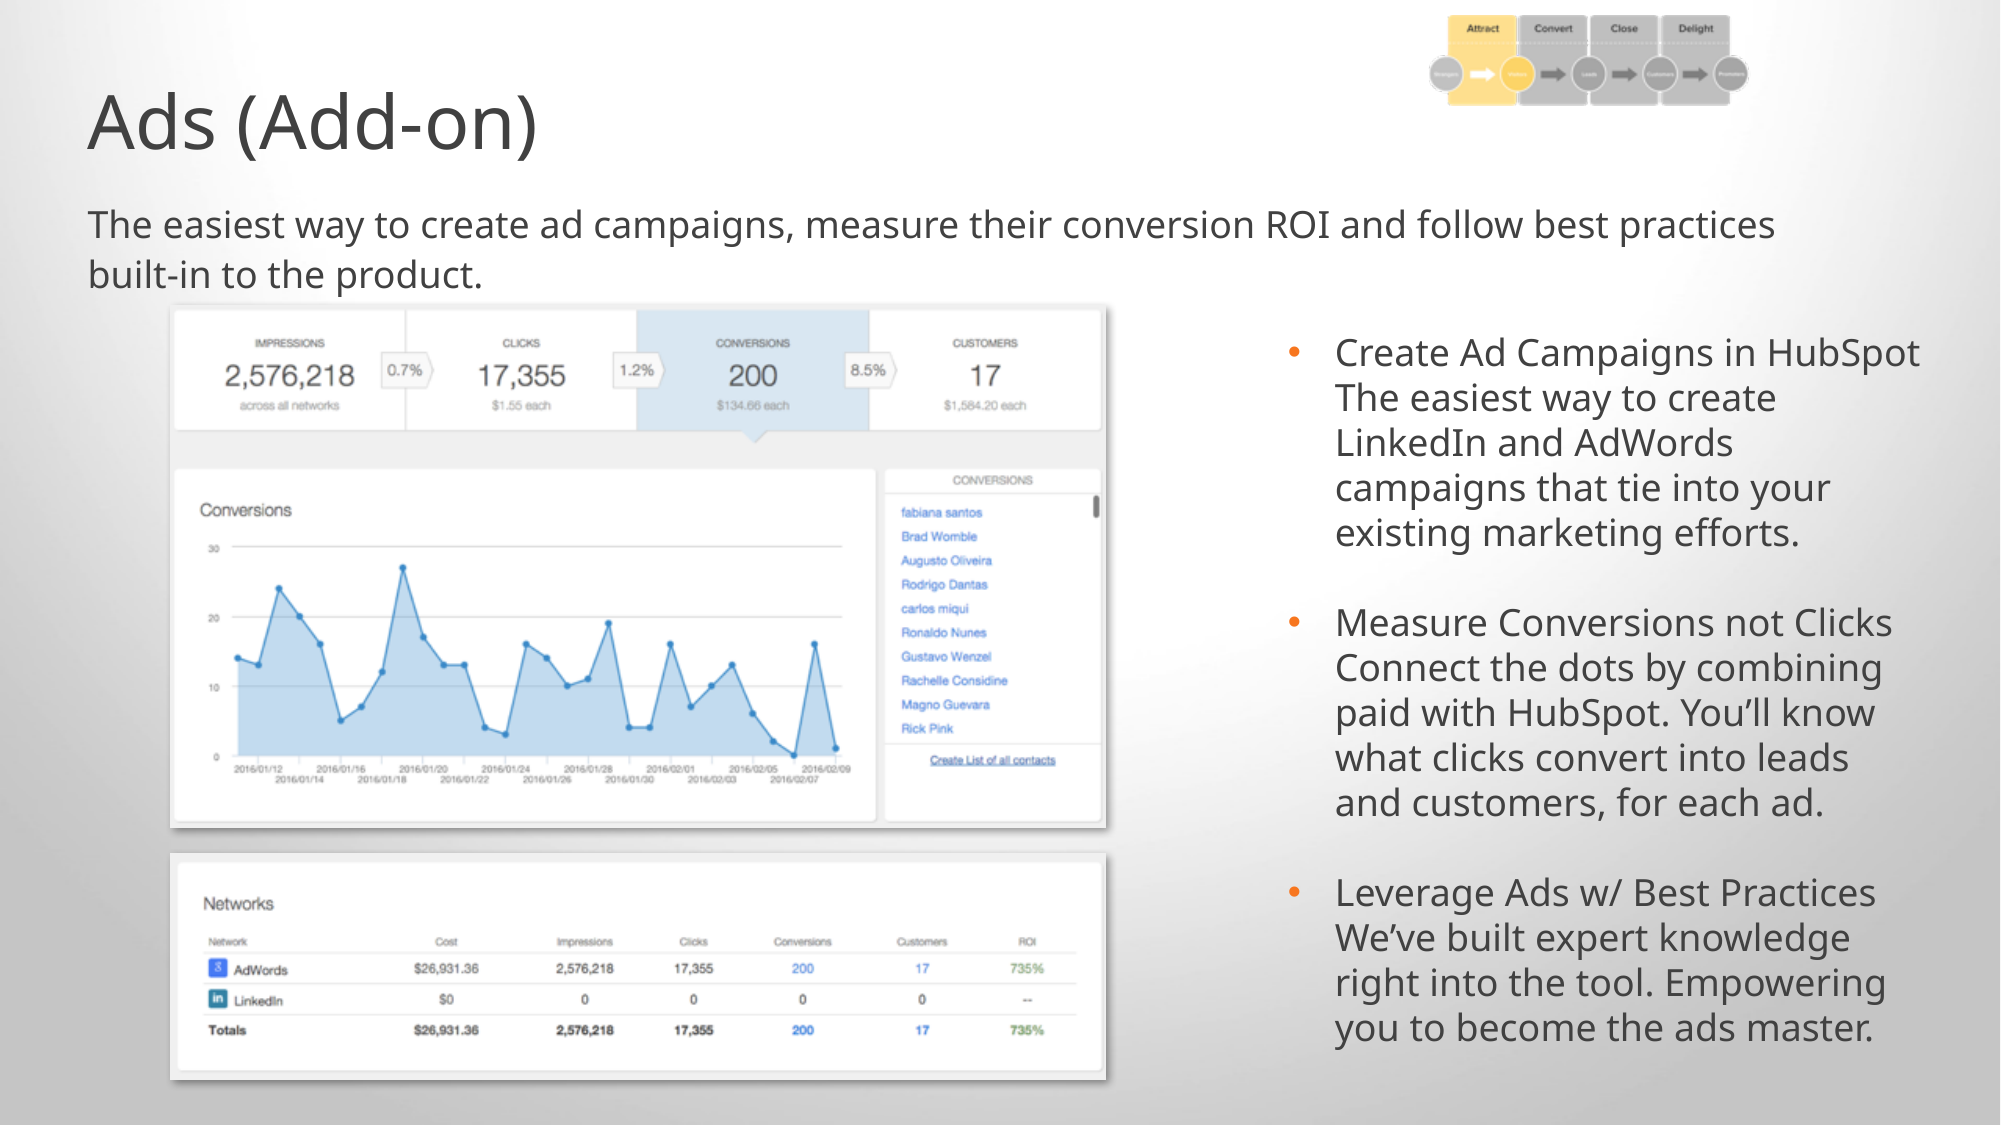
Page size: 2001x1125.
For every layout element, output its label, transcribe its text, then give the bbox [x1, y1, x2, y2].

text_box Ads (Add-on) [72, 58, 1937, 173]
text_box The easiest way to create ad campaigns, measure their conversion ROI and follow best practices built-in to the product. [72, 189, 1867, 329]
text_box Create Ad Campaigns in HubSpot The easiest way to create LinkedIn and AdWords campaigns that tie into your existing marketing efforts. Measure Conversions not Clicks Connect the dots by combining paid with HubSpot. You’ll know what clicks convert into leads and customers, for each ad. Leverage Ads w/ Best Practices We’ve built expert knowledge right into the tool. Empowering you to become the ads master. [1273, 321, 1937, 1102]
picture [0, 0, 2001, 1125]
